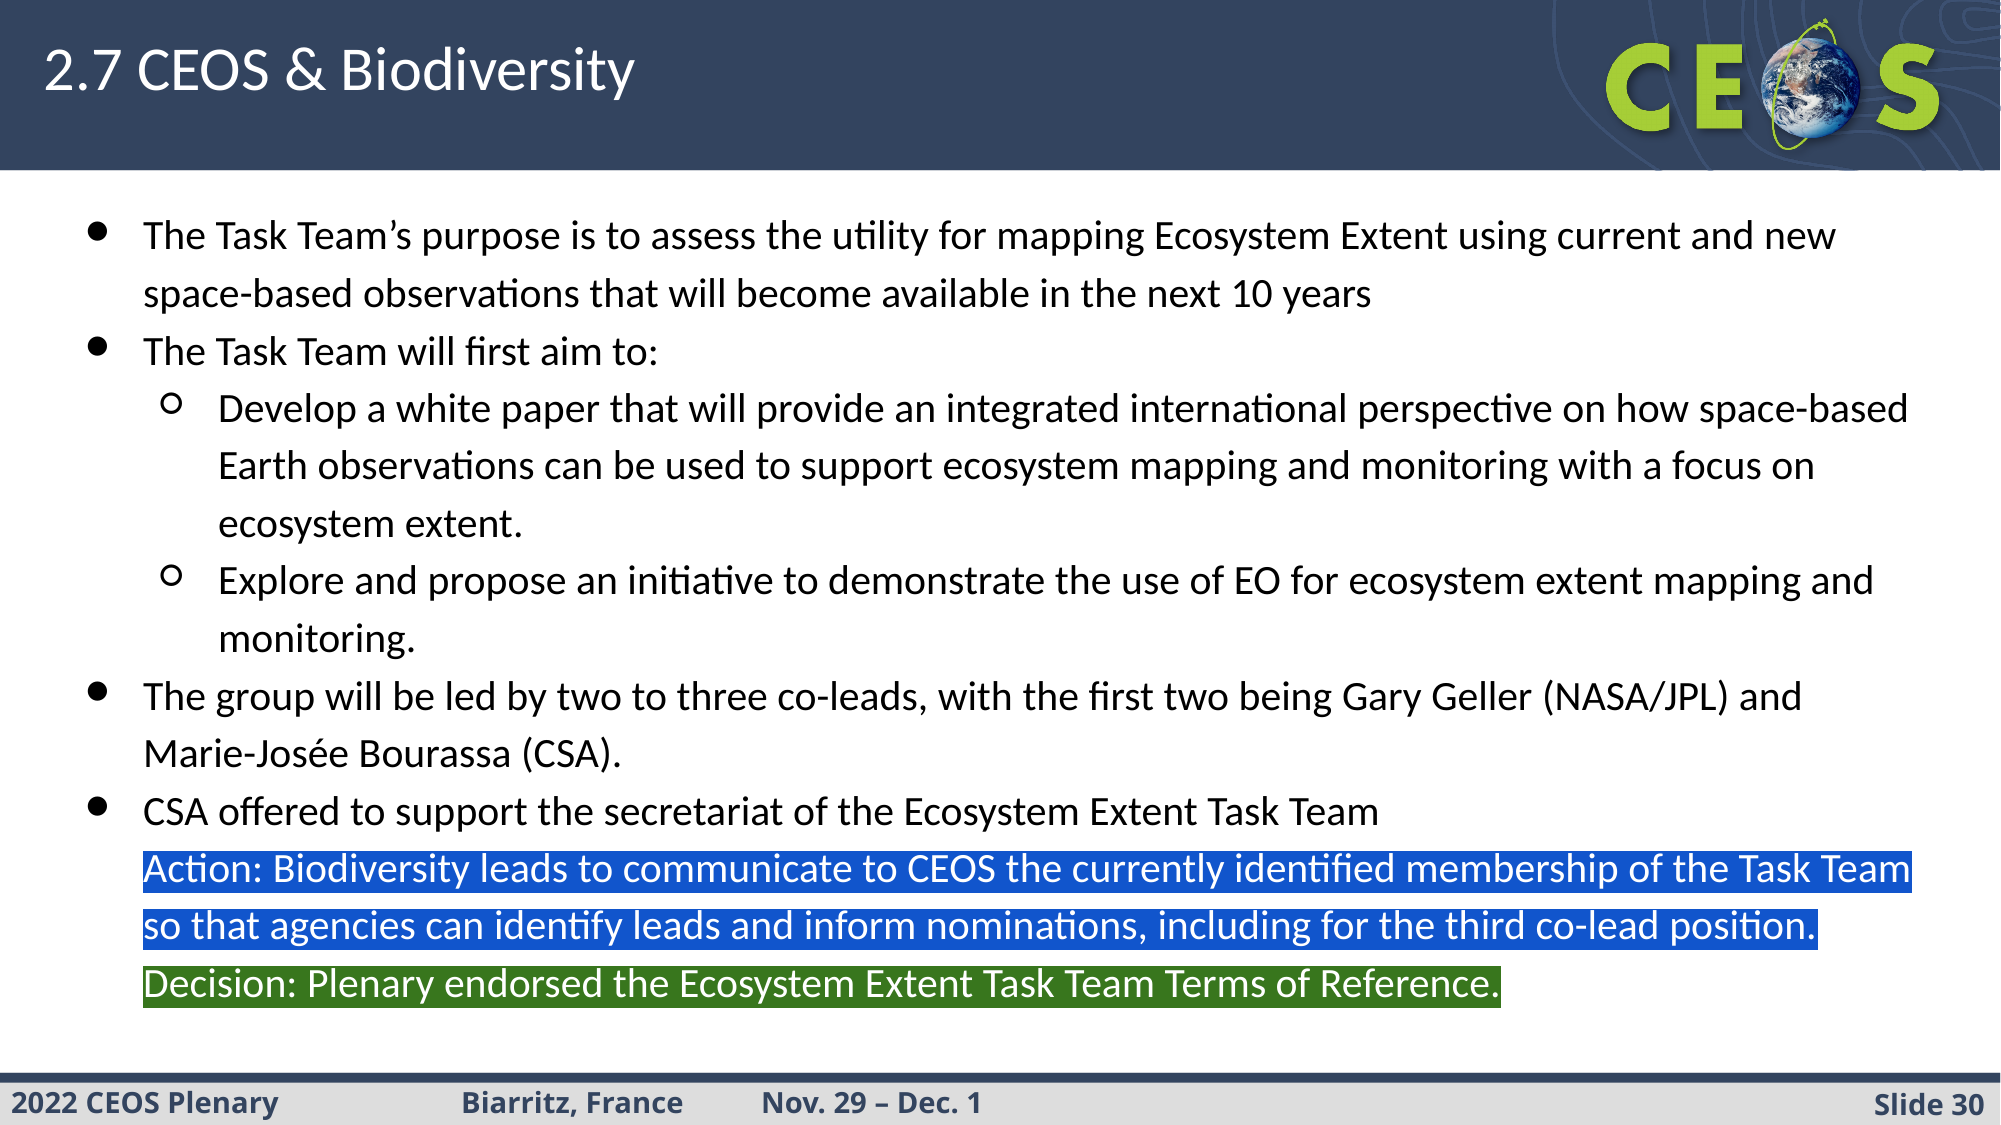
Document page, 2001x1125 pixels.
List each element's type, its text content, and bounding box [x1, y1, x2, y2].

list The Task Team’s purpose is to assess the utility for mapping Ecosystem Extent using current and new space-based observations that will become available in the next 10 years The Task Team will first aim to: Develop a white paper that will provide an integrated international perspective on how space-based Earth observations can be used to support ecosystem mapping and monitoring with a focus on ecosystem extent. Explore and propose an initiative to demonstrate the use of EO for ecosystem extent mapping and monitoring. The group will be led by two to three co-leads, with the first two being Gary Geller (NASA/JPL) and Marie-Josée Bourassa (CSA). CSA offered to support the secretariat of the Ecosystem Extent Task Team Action: Biodiversity leads to communicate to CEOS the currently identified membership of the Task Team so that agencies can identify leads and inform nominations, including for the third co-lead position. Decision: Plenary endorsed the Ecosystem Extent Task Team Terms of Reference. [53, 193, 1939, 959]
title 2.7 CEOS & Biodiversity [28, 28, 1712, 157]
picture [1606, 18, 1939, 150]
